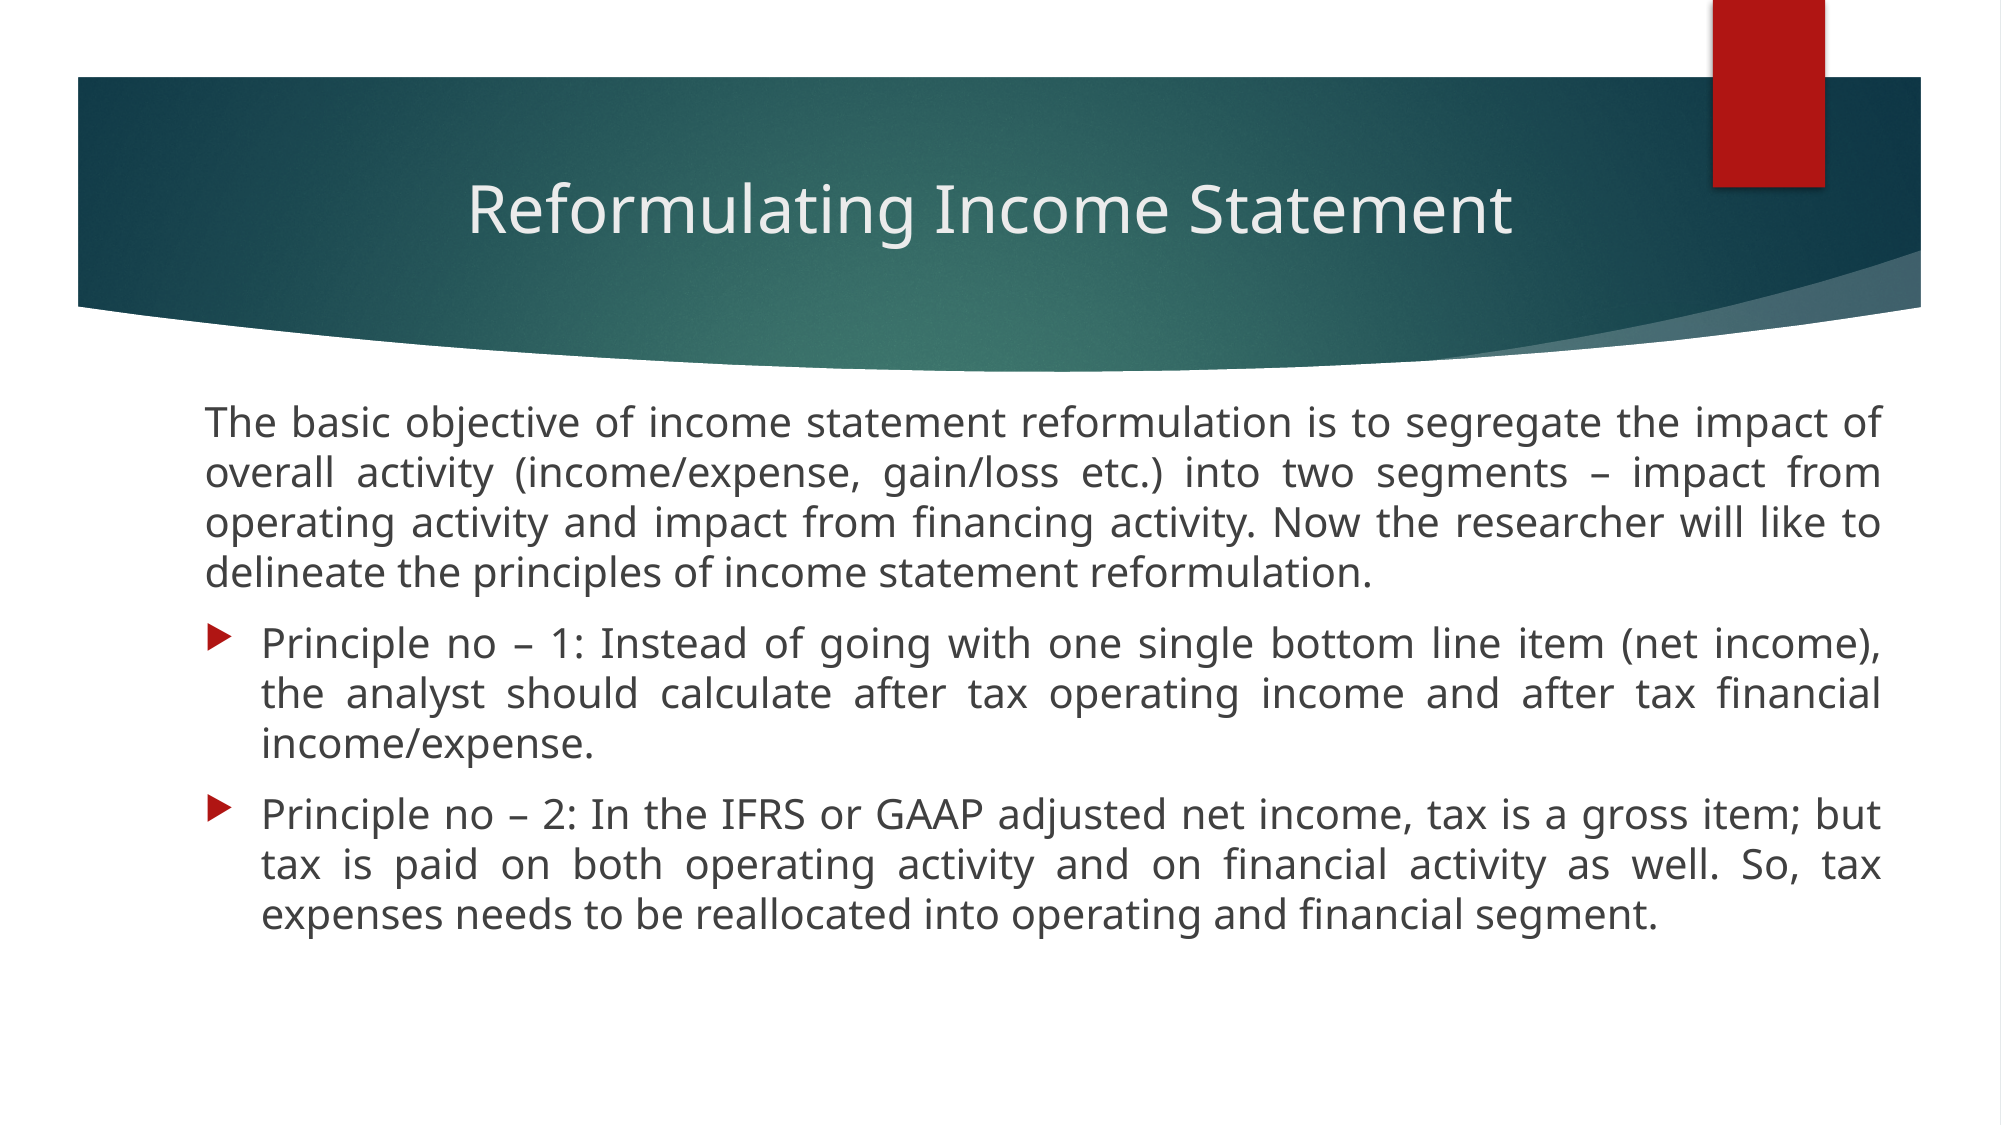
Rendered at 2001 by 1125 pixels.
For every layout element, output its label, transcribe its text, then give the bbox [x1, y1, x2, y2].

title Reformulating Income Statement [189, 159, 1792, 276]
list The basic objective of income statement reformulation is to segregate the impact of overall activity (income/expense, gain/loss etc.) into two segments – impact from operating activity and impact from financing activity. Now the researcher will like to delineate the principles of income statement reformulation. Principle no – 1: Instead of going with one single bottom line item (net income), the analyst should calculate after tax operating income and after tax financial income/expense. Principle no – 2: In the IFRS or GAAP adjusted net income, tax is a gross item; but tax is paid on both operating activity and on financial activity as well. So, tax expenses needs to be reallocated into operating and financial segment. [189, 387, 1898, 1020]
